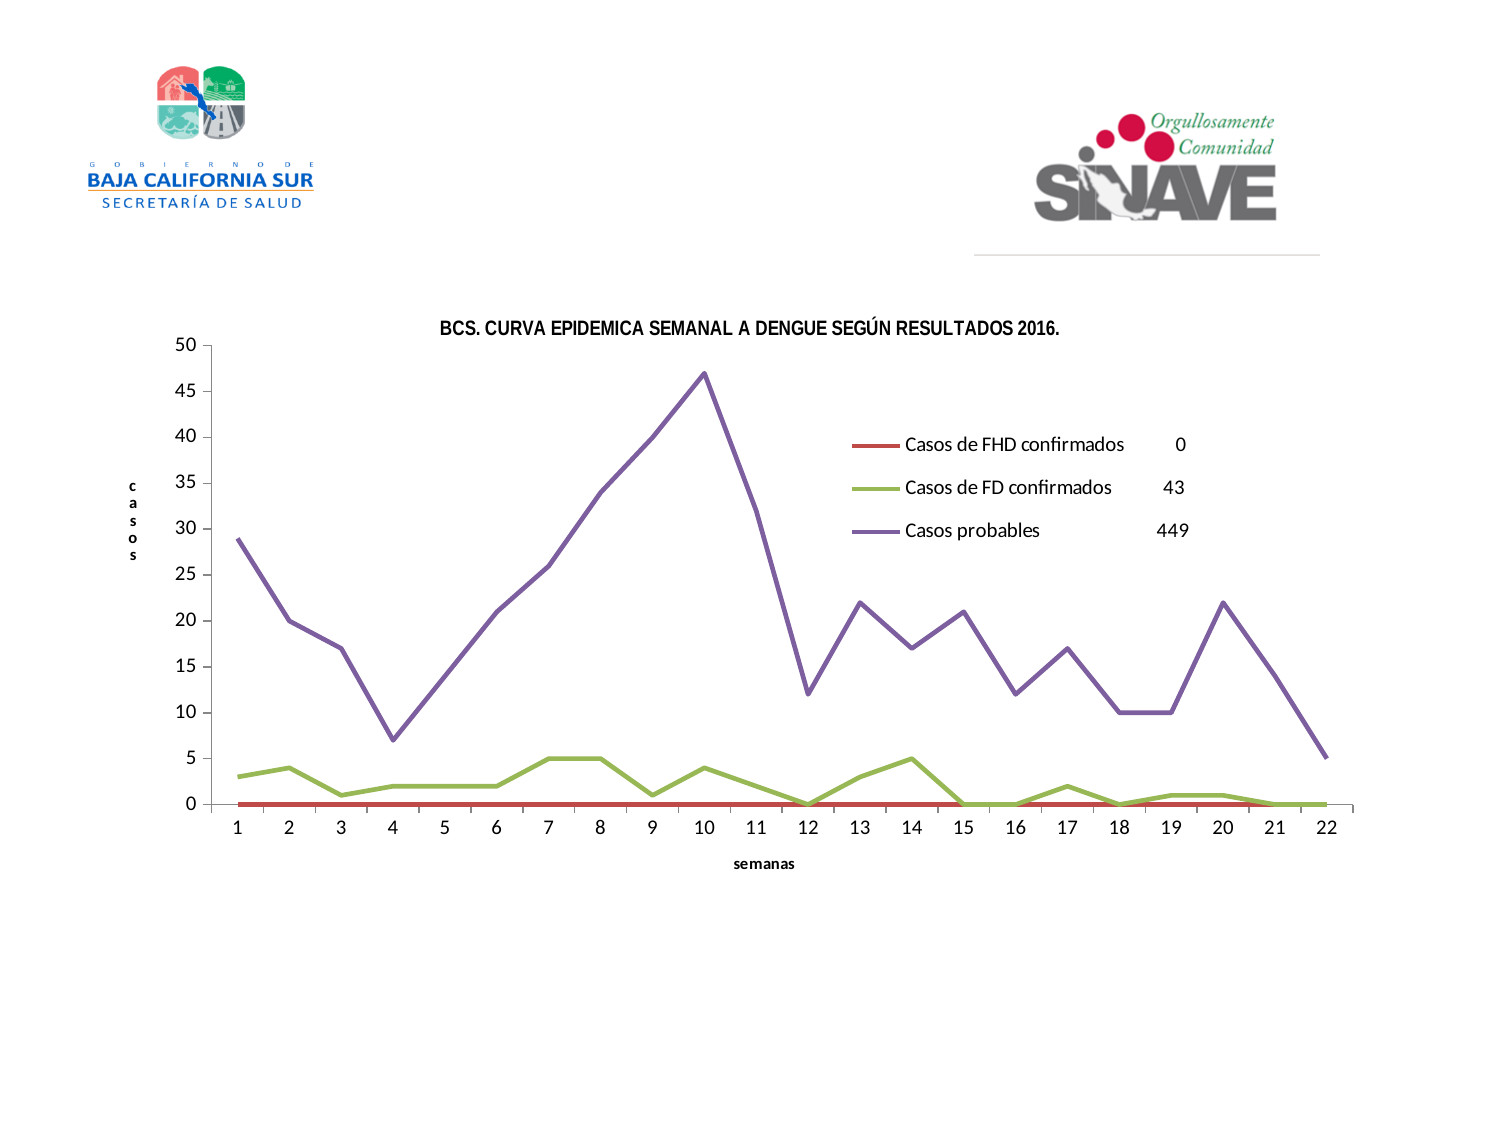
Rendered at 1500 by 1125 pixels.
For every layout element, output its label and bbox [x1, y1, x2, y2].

picture [88, 66, 314, 208]
picture [974, 77, 1320, 256]
chart [123, 290, 1377, 882]
